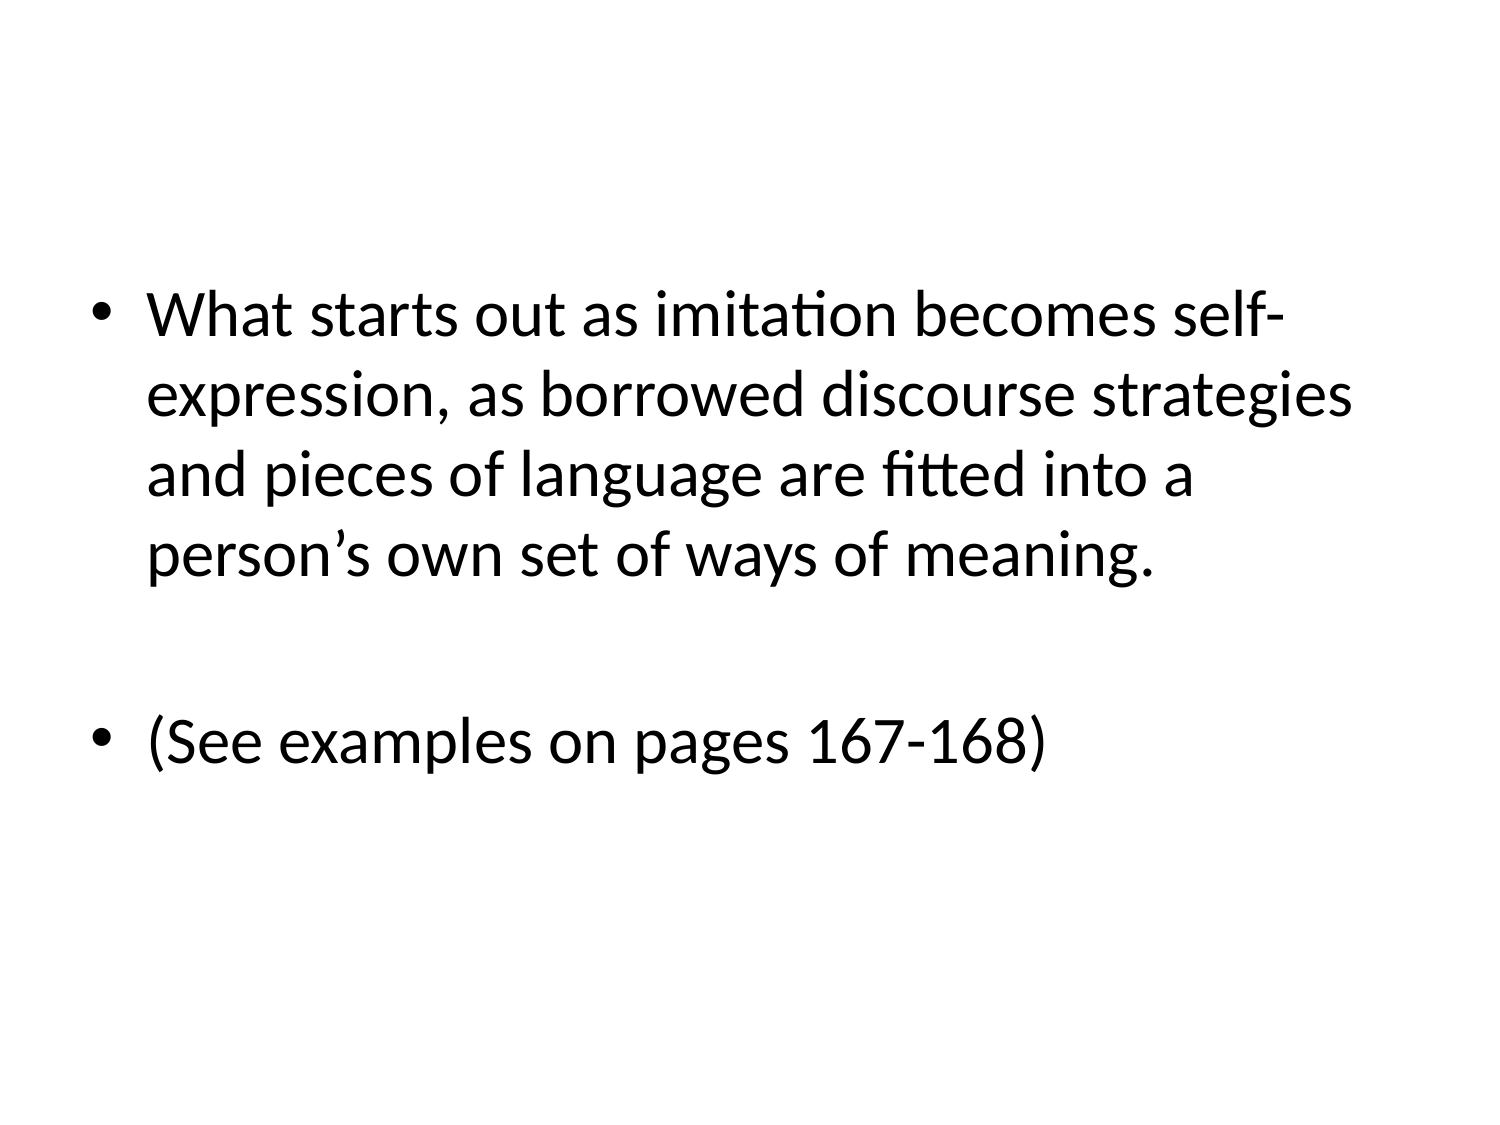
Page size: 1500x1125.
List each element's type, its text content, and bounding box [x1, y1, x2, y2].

list What starts out as imitation becomes self-expression, as borrowed discourse strategies and pieces of language are fitted into a person’s own set of ways of meaning. (See examples on pages 167-168) [75, 262, 1425, 1005]
